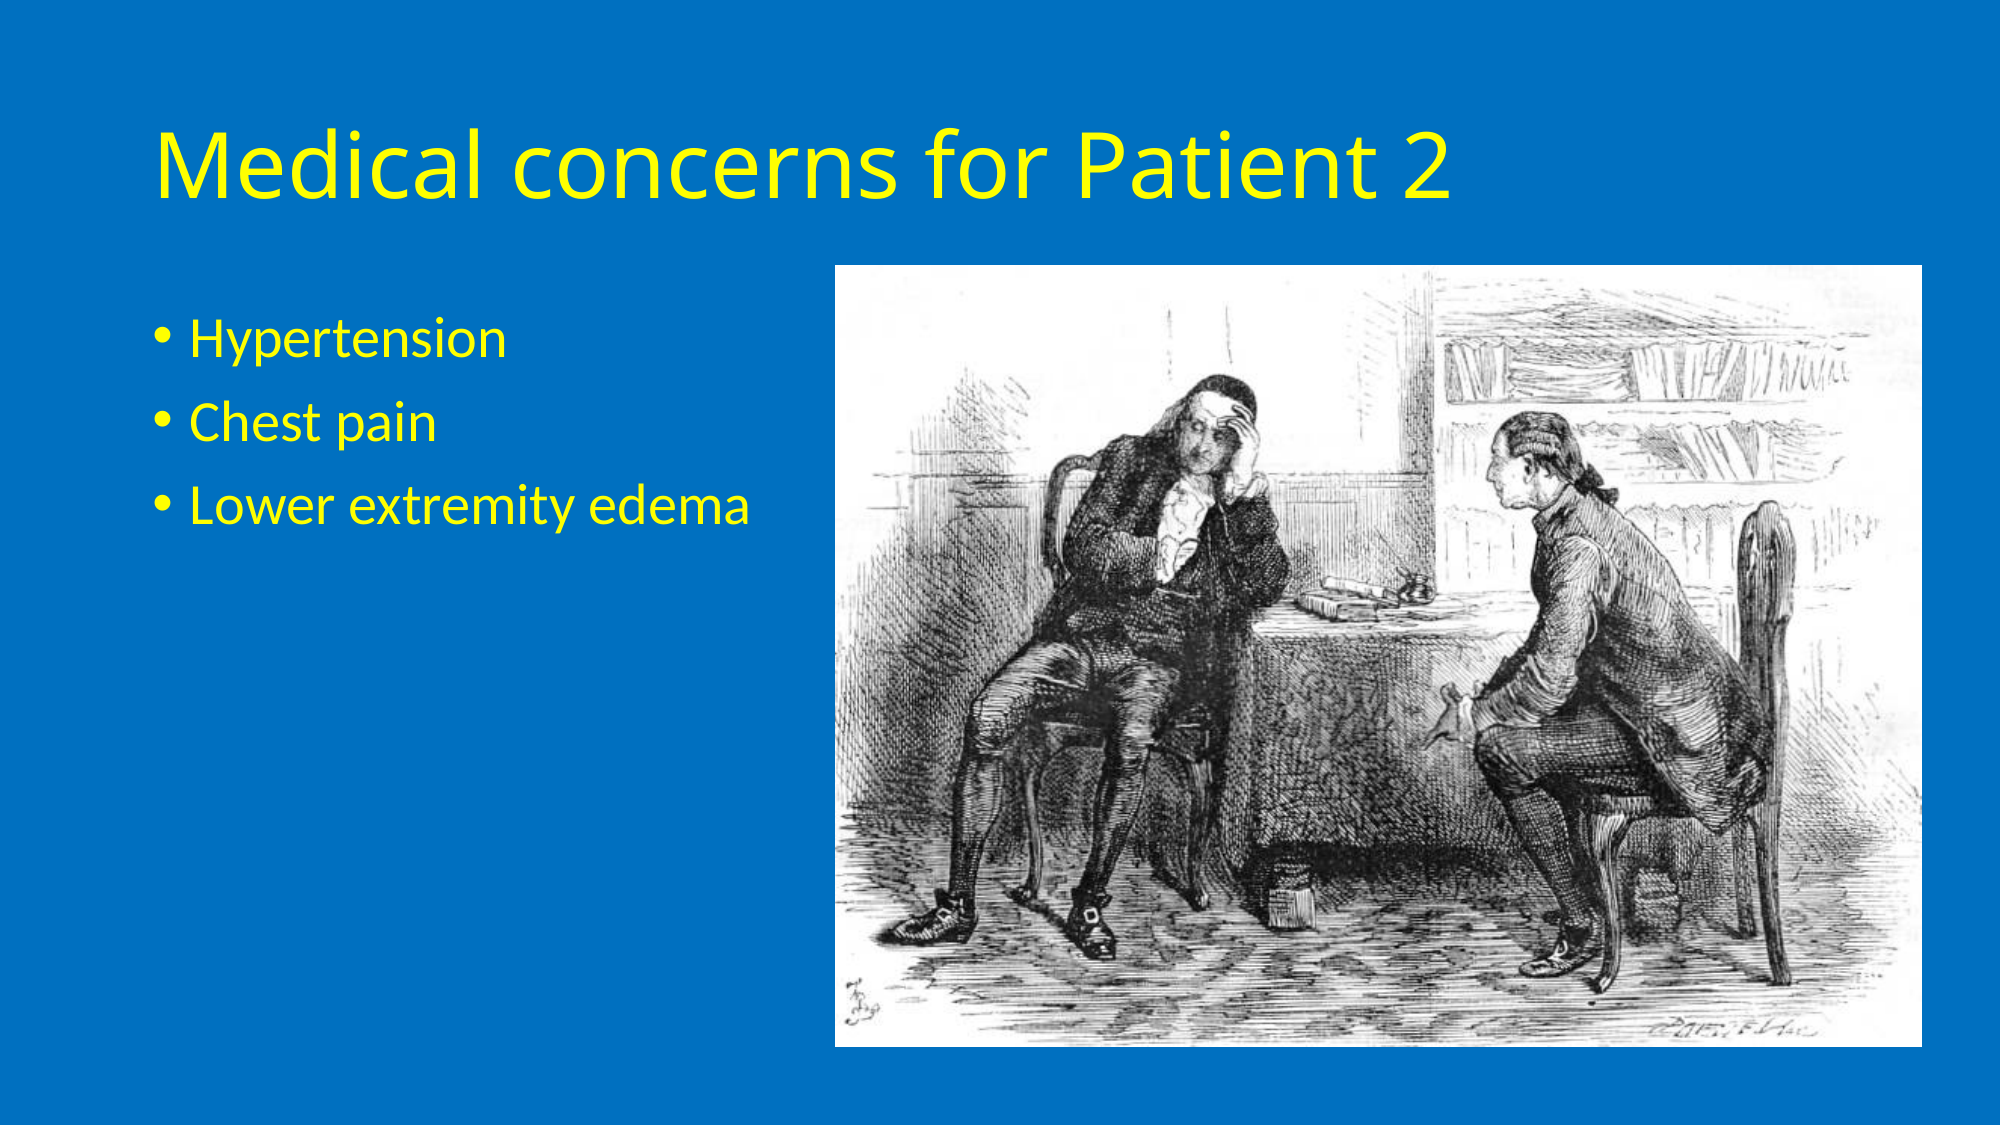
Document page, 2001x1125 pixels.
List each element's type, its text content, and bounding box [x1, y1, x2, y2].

picture [835, 265, 1922, 1047]
list Hypertension Chest pain Lower extremity edema [137, 299, 835, 1014]
title Medical concerns for Patient 2 [137, 59, 1863, 278]
